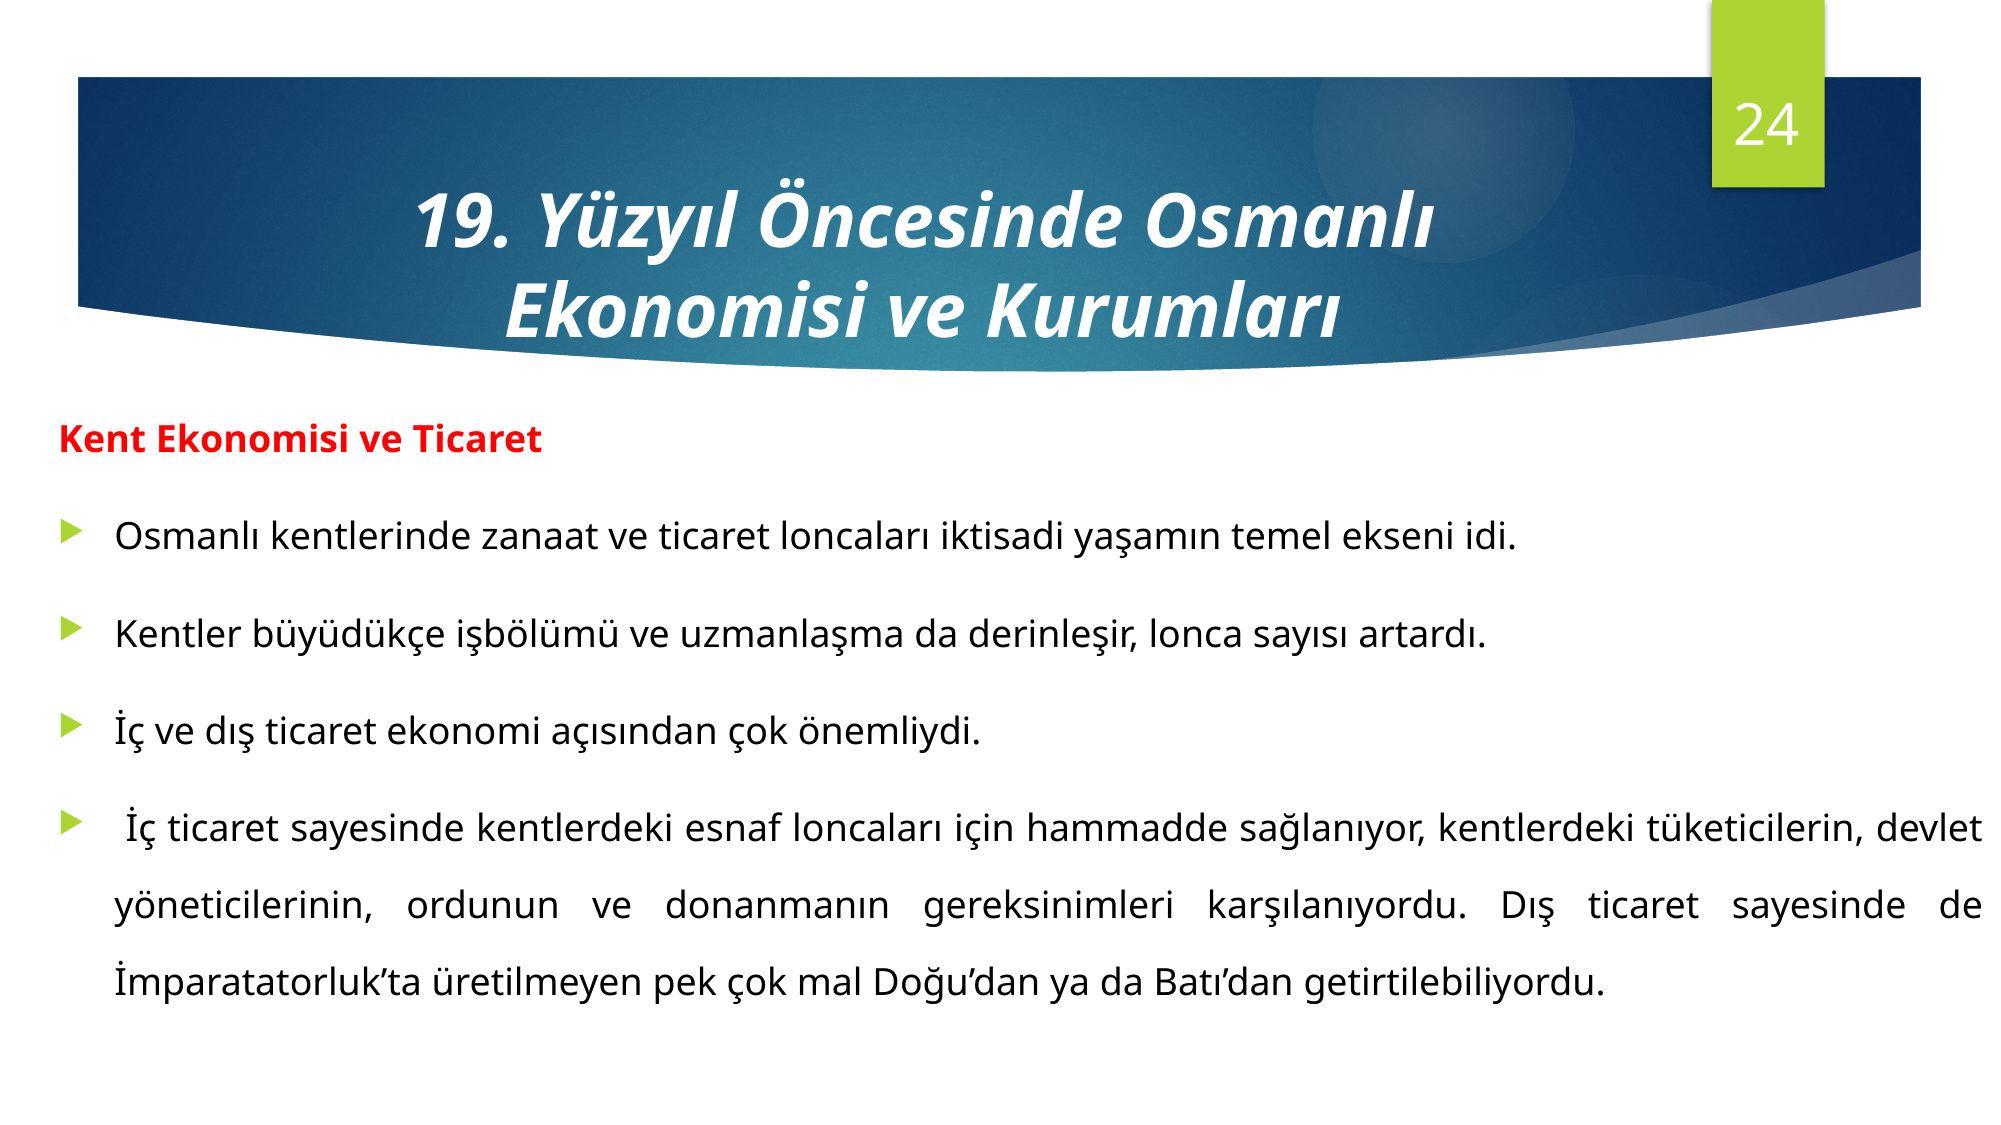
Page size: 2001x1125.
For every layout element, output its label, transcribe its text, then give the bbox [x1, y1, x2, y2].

list Kent Ekonomisi ve Ticaret Osmanlı kentlerinde zanaat ve ticaret loncaları iktisadi yaşamın temel ekseni idi. Kentler büyüdükçe işbölümü ve uzmanlaşma da derinleşir, lonca sayısı artardı. İç ve dış ticaret ekonomi açısından çok önemliydi. İç ticaret sayesinde kentlerdeki esnaf loncaları için hammadde sağlanıyor, kentlerdeki tüketicilerin, devlet yöneticilerinin, ordunun ve donanmanın gereksinimleri karşılanıyordu. Dış ticaret sayesinde de İmparatatorluk’ta üretilmeyen pek çok mal Doğu’dan ya da Batı’dan getirtilebiliyordu. [43, 376, 2000, 1025]
text_box 19. Yüzyıl Öncesinde Osmanlı Ekonomisi ve Kurumları [204, 159, 1643, 276]
slide_number 24 [1698, 48, 1836, 175]
